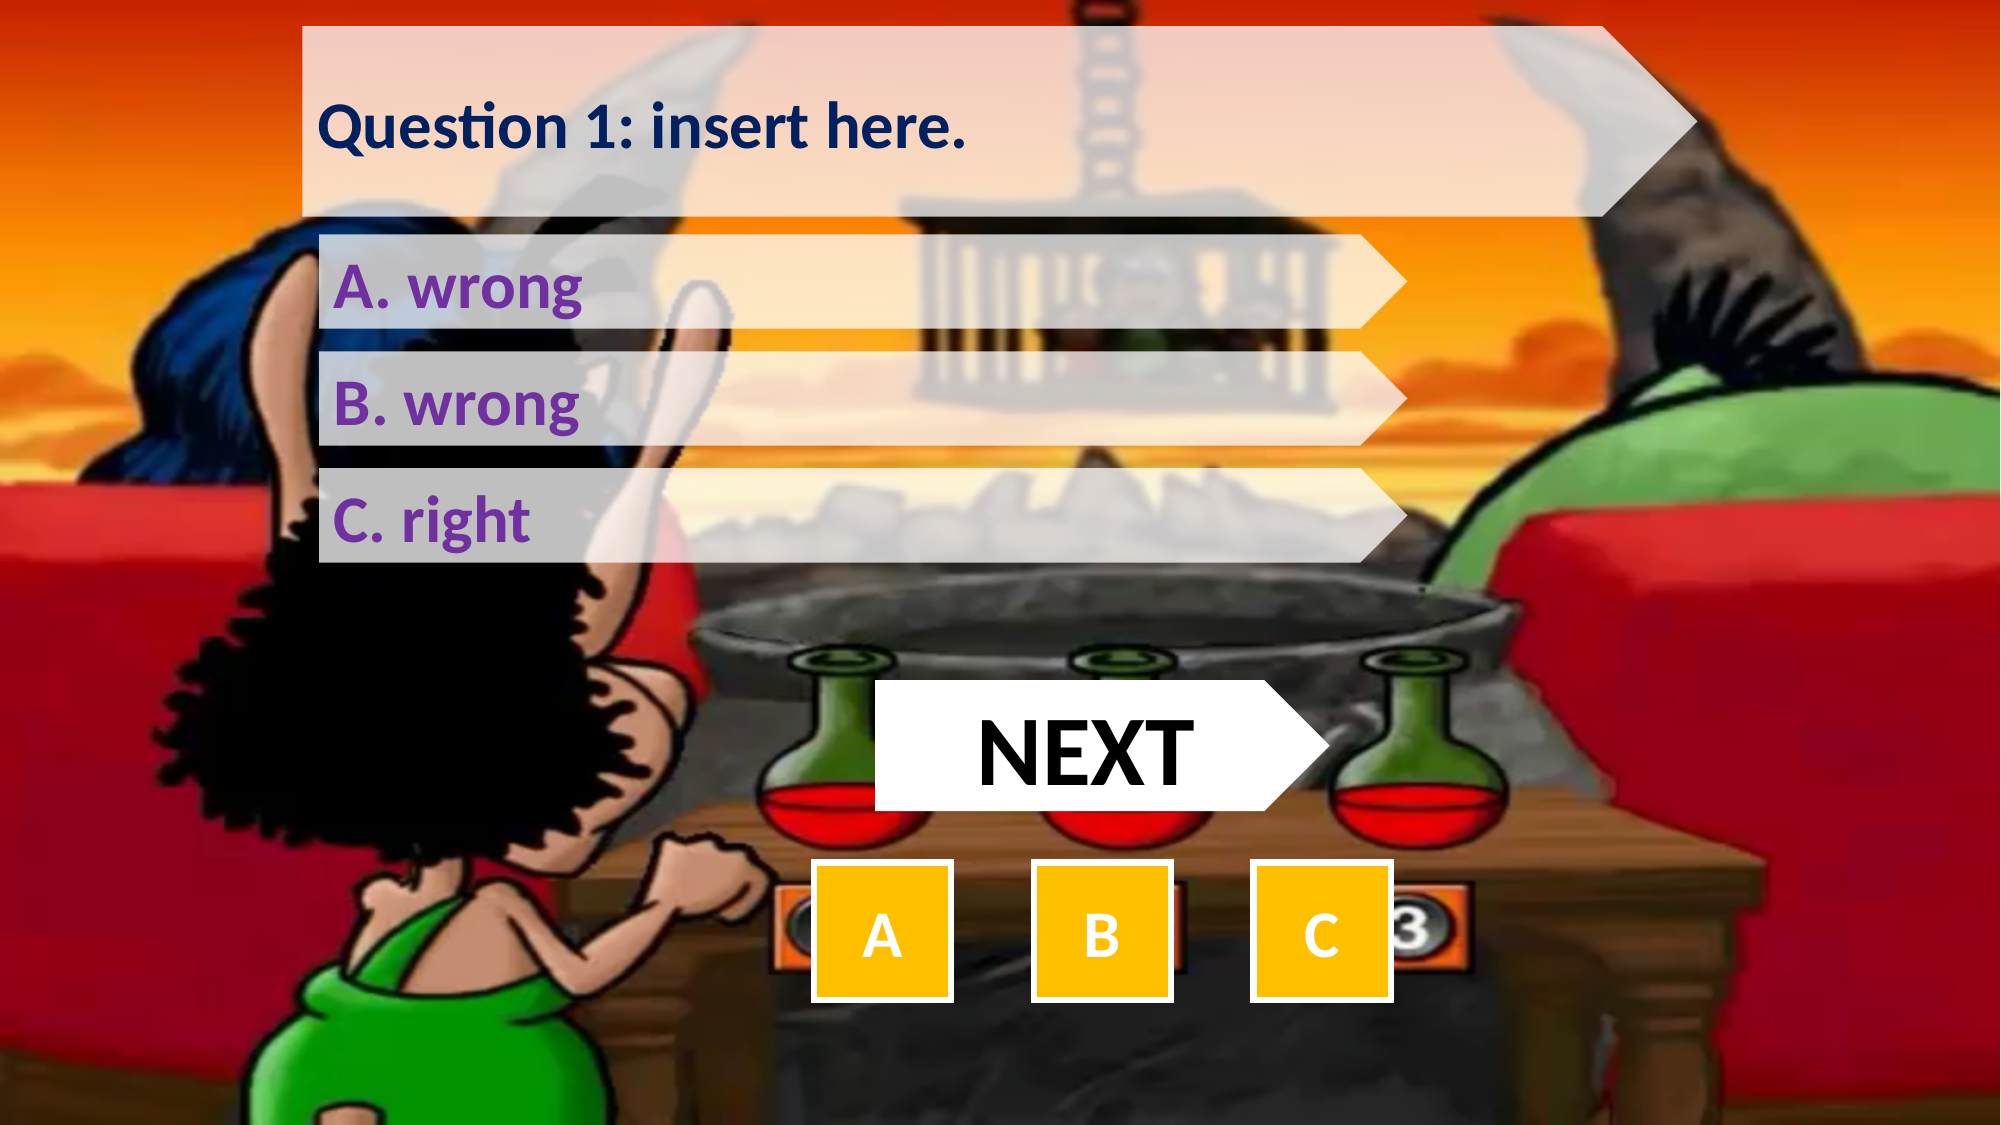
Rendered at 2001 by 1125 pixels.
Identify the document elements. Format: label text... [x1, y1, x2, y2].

text_box Question 1: insert here. [301, 25, 1700, 218]
text_box A. wrong [317, 233, 1409, 330]
text_box B [1033, 862, 1172, 1001]
picture [0, 0, 2001, 1125]
text_box B. wrong [317, 350, 1409, 447]
text_box A [813, 862, 952, 1001]
text_box C [1252, 862, 1392, 1001]
text_box NEXT [873, 679, 1332, 813]
text_box C. right [317, 467, 1409, 564]
